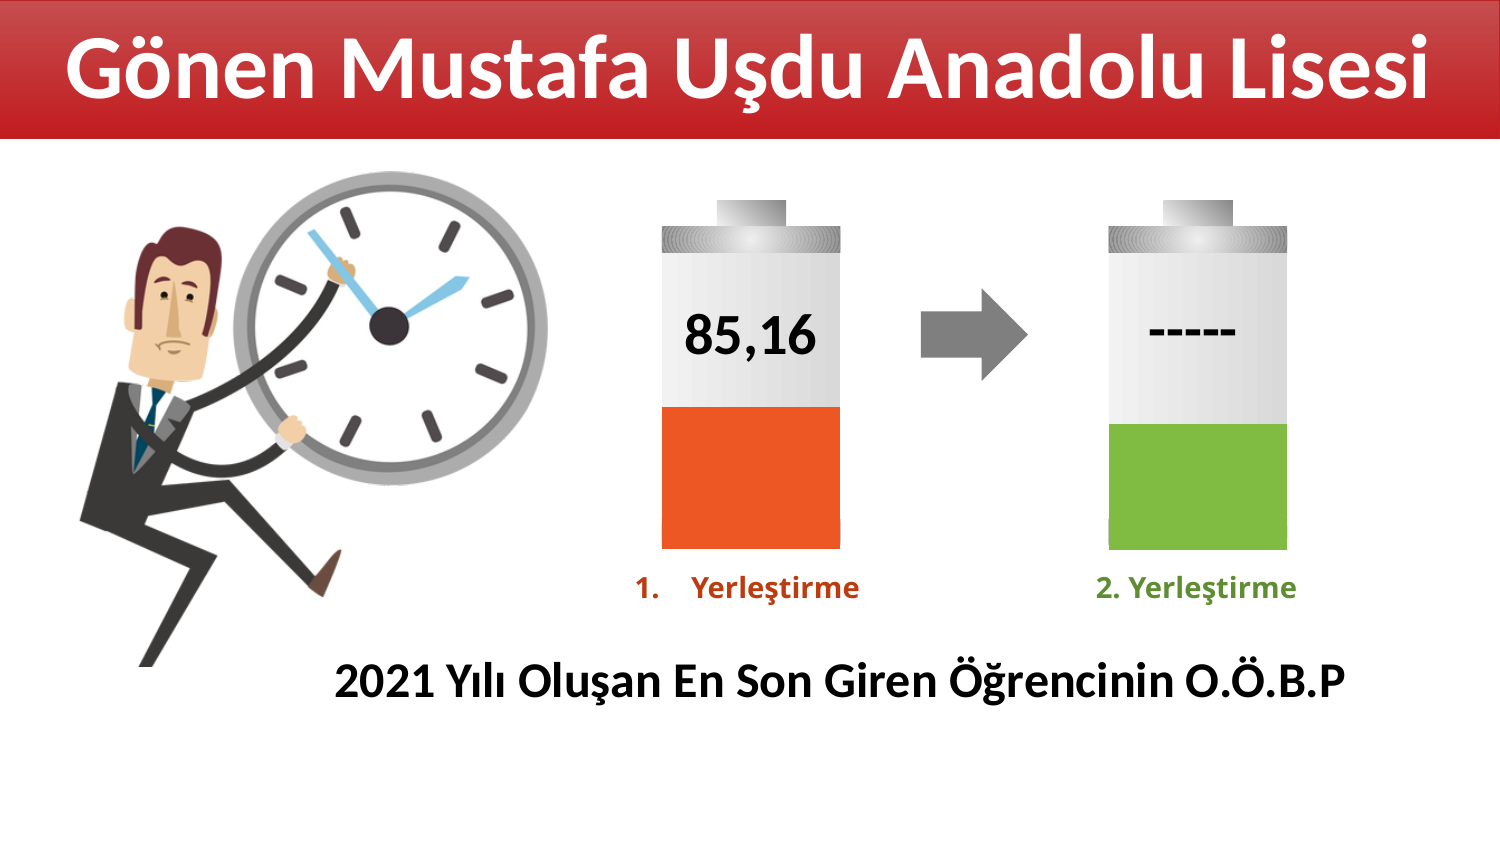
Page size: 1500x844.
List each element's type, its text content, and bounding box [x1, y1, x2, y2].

text_box Yerleştirme [619, 561, 883, 612]
text_box [1108, 546, 1288, 551]
text_box 2. Yerleştirme [1081, 561, 1320, 612]
picture [24, 148, 596, 667]
text_box Gönen Mustafa Uşdu Anadolu Lisesi [0, 0, 1500, 139]
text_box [1108, 199, 1288, 546]
text_box [920, 288, 1028, 381]
text_box 2021 Yılı Oluşan En Son Giren Öğrencinin O.Ö.B.P [319, 639, 1362, 715]
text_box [661, 199, 841, 546]
